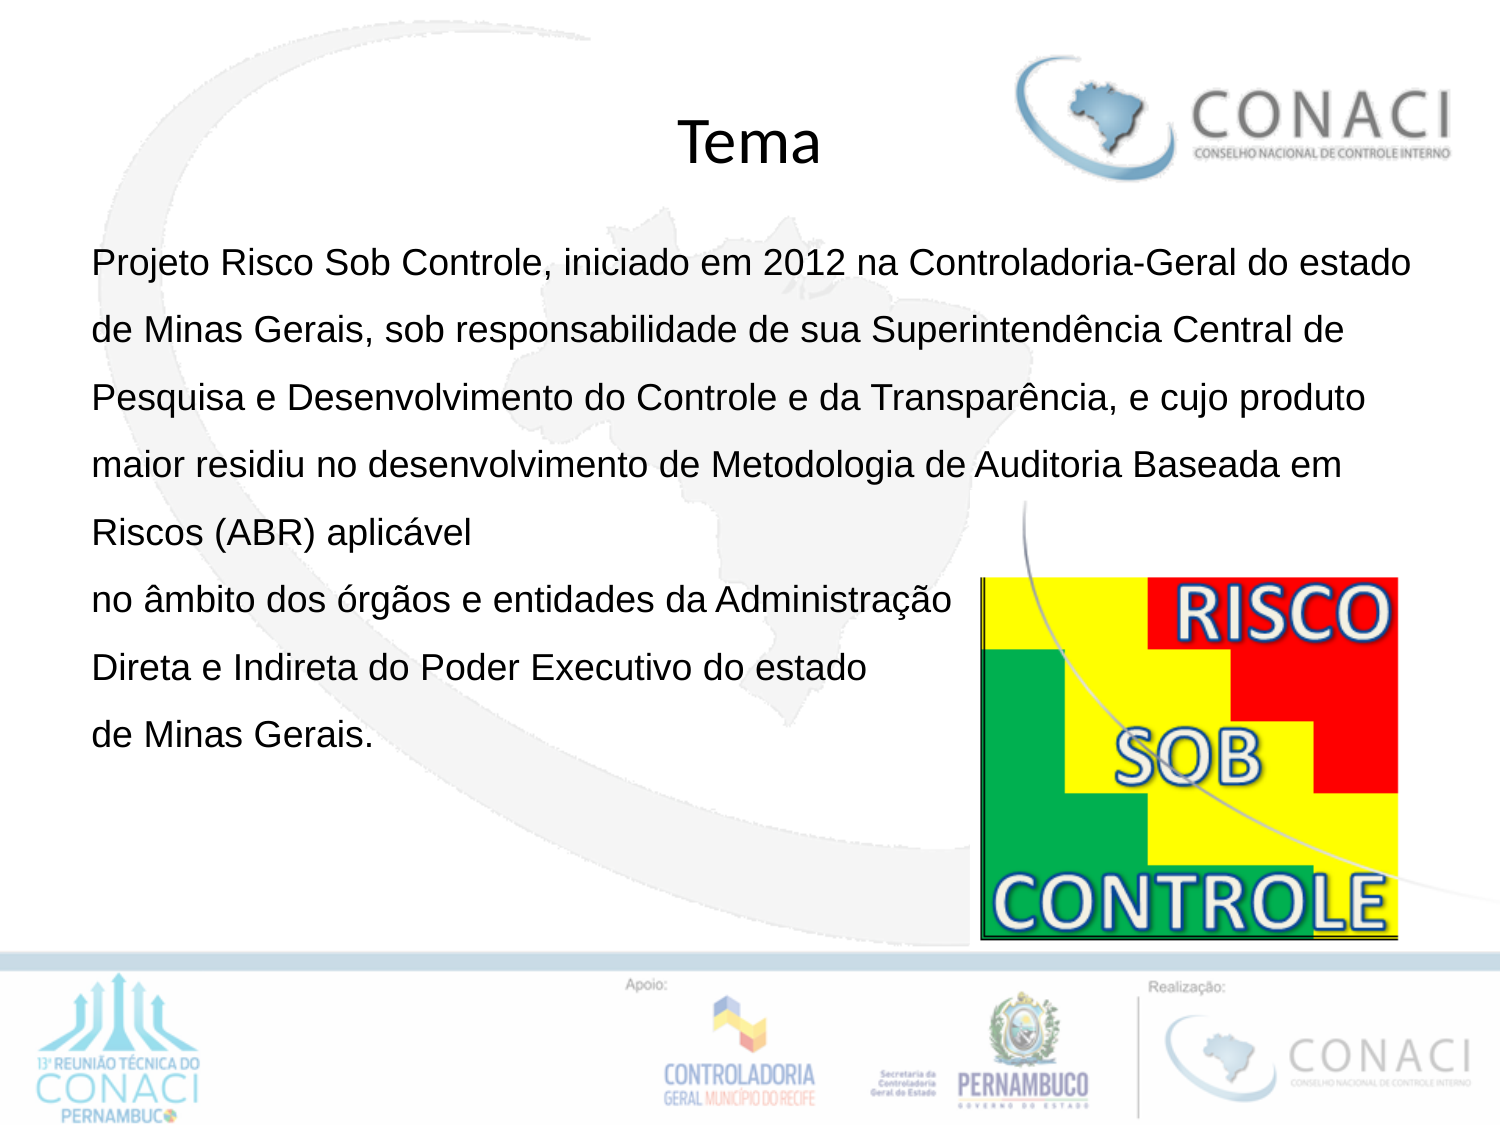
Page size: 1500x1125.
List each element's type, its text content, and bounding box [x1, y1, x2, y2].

title Tema [75, 90, 1425, 278]
picture [0, 0, 1500, 952]
list Projeto Risco Sob Controle, iniciado em 2012 na Controladoria-Geral do estado de Minas Gerais, sob responsabilidade de sua Superintendência Central de Pesquisa e Desenvolvimento do Controle e da Transparência, e cujo produto maior residiu no desenvolvimento de Metodologia de Auditoria Baseada em Riscos (ABR) aplicável no âmbito dos órgãos e entidades da Administração Direta e Indireta do Poder Executivo do estado de Minas Gerais. [76, 208, 1427, 716]
